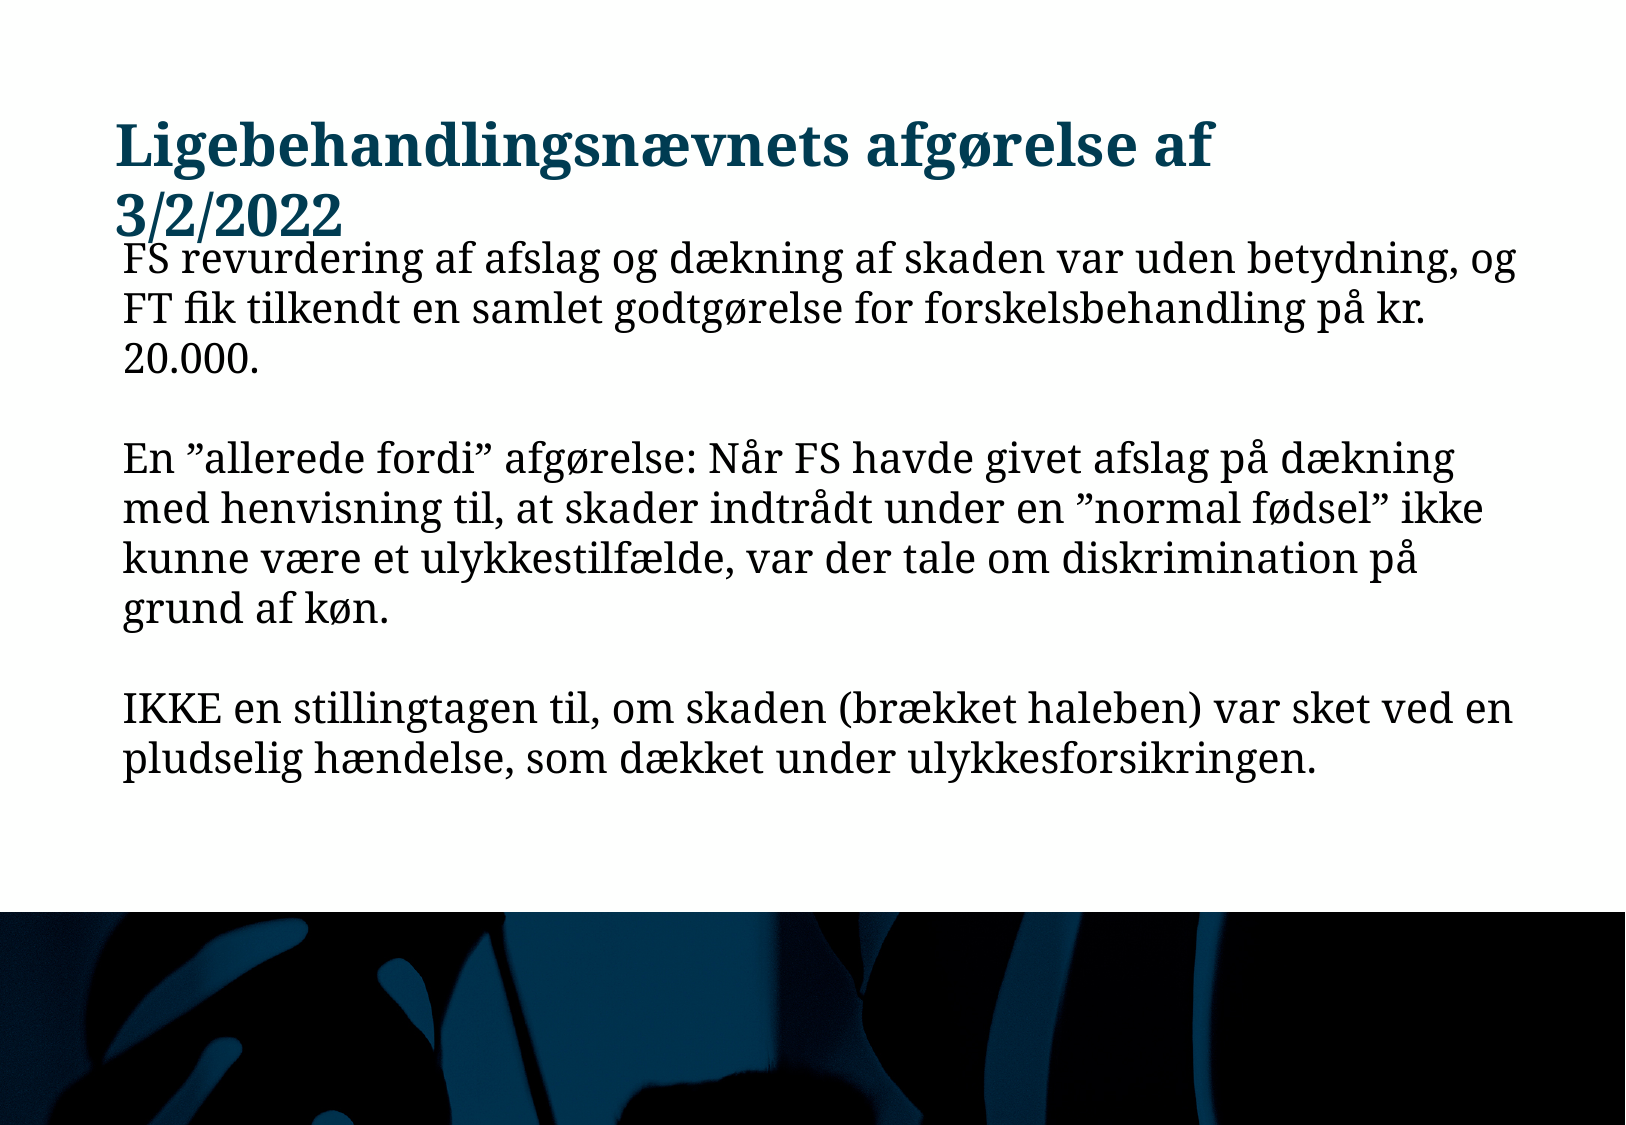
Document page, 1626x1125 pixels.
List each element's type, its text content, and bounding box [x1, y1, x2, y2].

text_box Ligebehandlingsnævnets afgørelse af 3/2/2022 [109, 105, 1403, 174]
picture [0, 912, 1625, 1125]
text_box FS revurdering af afslag og dækning af skaden var uden betydning, og FT fik tilkendt en samlet godtgørelse for forskelsbehandling på kr. 20.000. En ”allerede fordi” afgørelse: Når FS havde givet afslag på dækning med henvisning til, at skader indtrådt under en ”normal fødsel” ikke kunne være et ulykkestilfælde, var der tale om diskrimination på grund af køn. IKKE en stillingtagen til, om skaden (brækket haleben) var sket ved en pludselig hændelse, som dækket under ulykkesforsikringen. [107, 174, 1535, 890]
